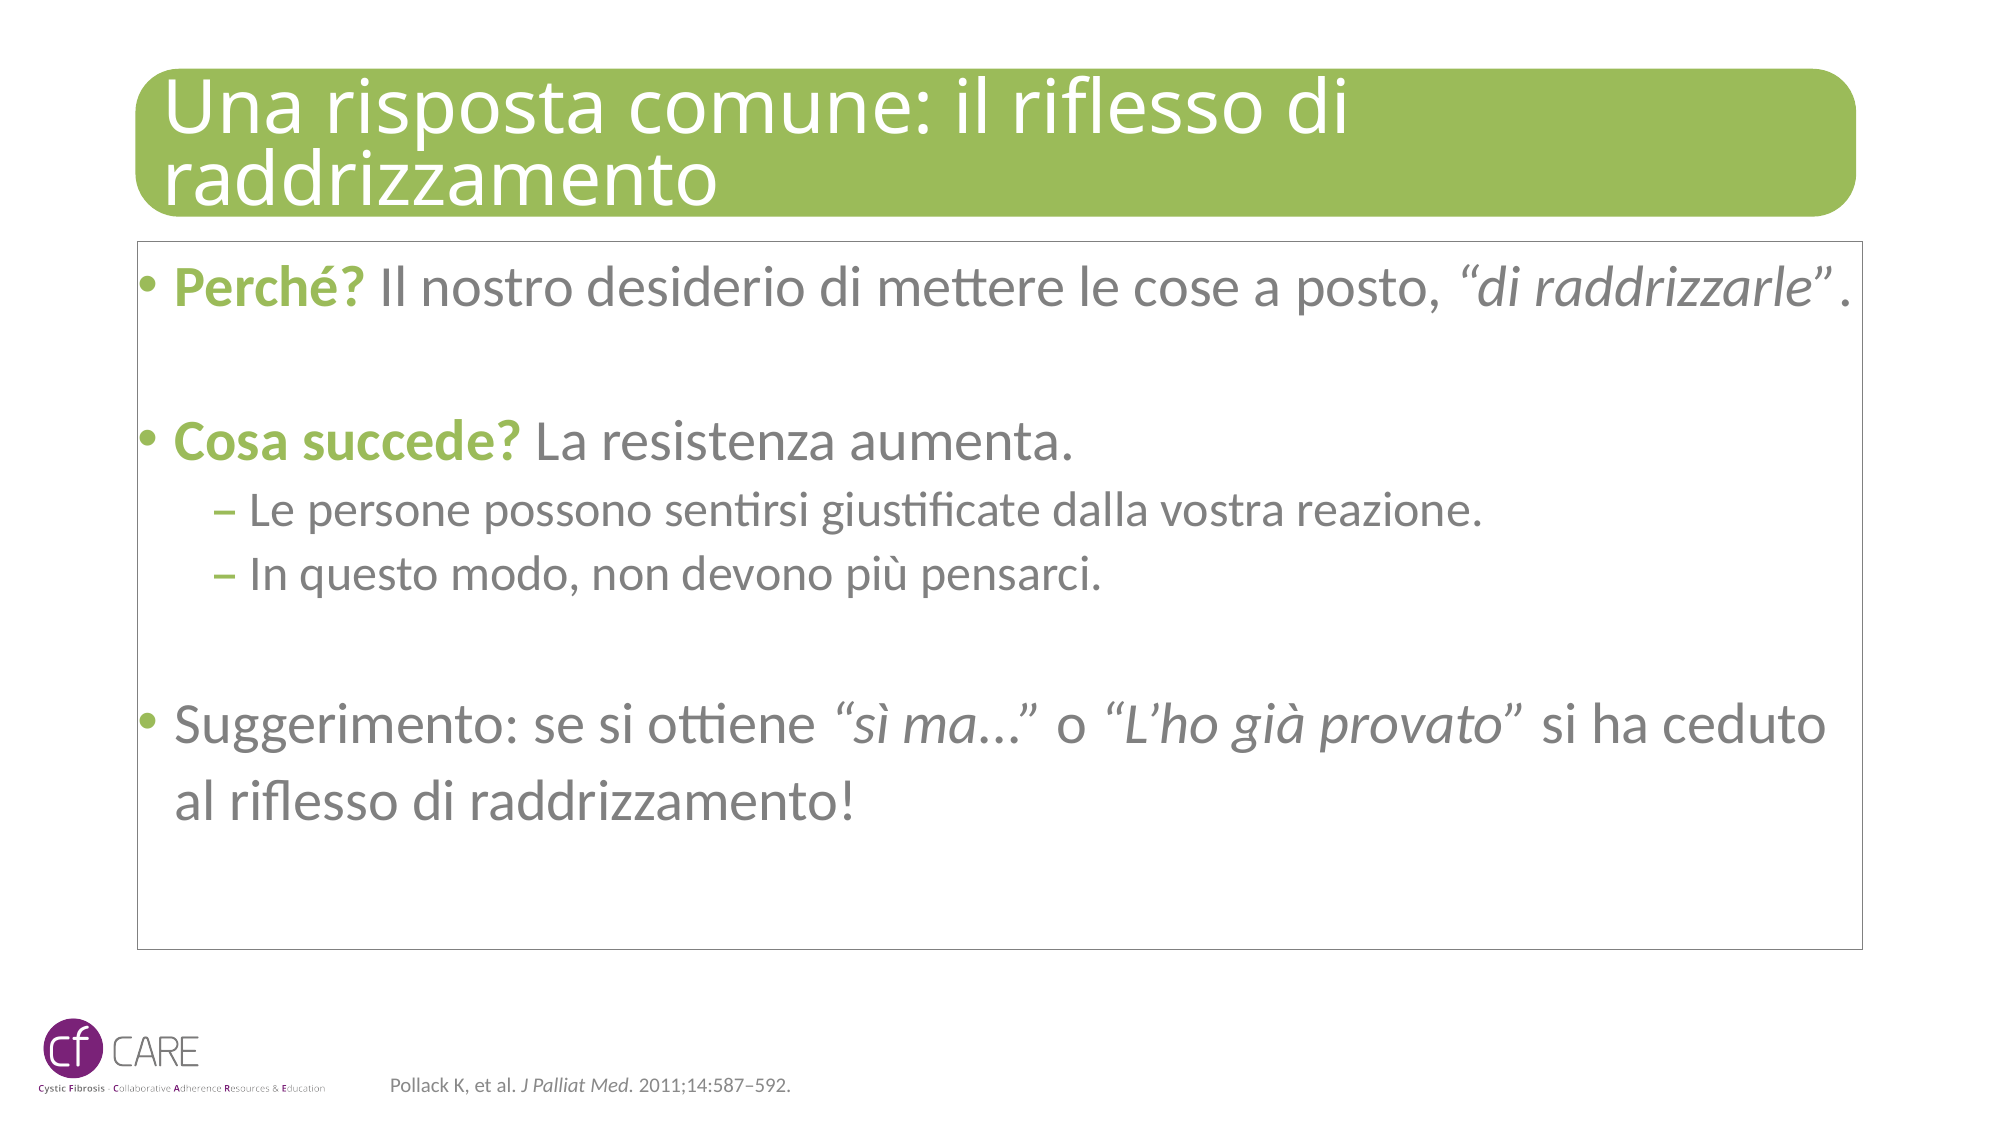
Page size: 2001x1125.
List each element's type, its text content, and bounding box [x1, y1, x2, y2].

list Pollack K, et al. J Palliat Med. 2011;14:587–592. [390, 968, 1863, 1097]
list Perché? Il nostro desiderio di mettere le cose a posto, “di raddrizzarle”. Cosa succede? La resistenza aumenta. Le persone possono sentirsi giustificate dalla vostra reazione. In questo modo, non devono più pensarci. Suggerimento: se si ottiene “sì ma...” o “L’ho già provato” si ha ceduto al riflesso di raddrizzamento! [137, 241, 1863, 950]
title Una risposta comune: il riflesso di raddrizzamento [162, 93, 1840, 203]
picture [33, 1013, 332, 1100]
